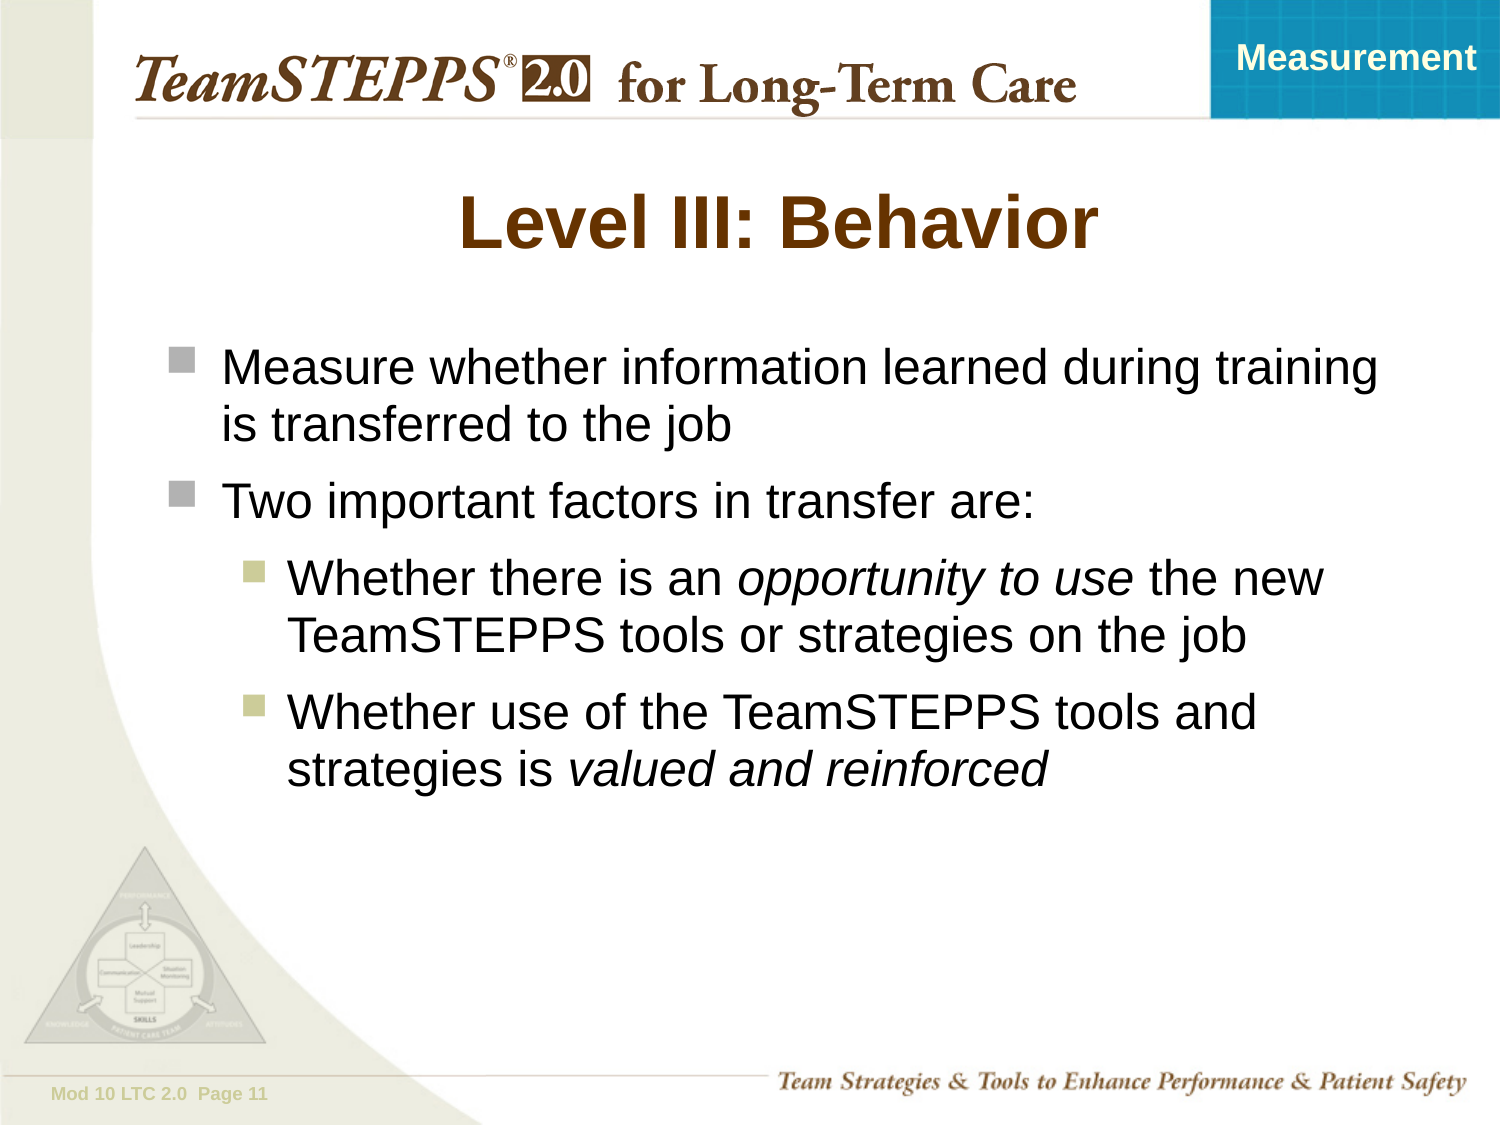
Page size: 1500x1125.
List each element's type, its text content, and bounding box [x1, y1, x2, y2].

picture [0, 0, 1500, 1125]
list Measure whether information learned during training is transferred to the job Two important factors in transfer are: Whether there is an opportunity to use the new TeamSTEPPS tools or strategies on the job Whether use of the TeamSTEPPS tools and strategies is valued and reinforced [149, 331, 1426, 914]
title Level III: Behavior [144, 143, 1415, 294]
